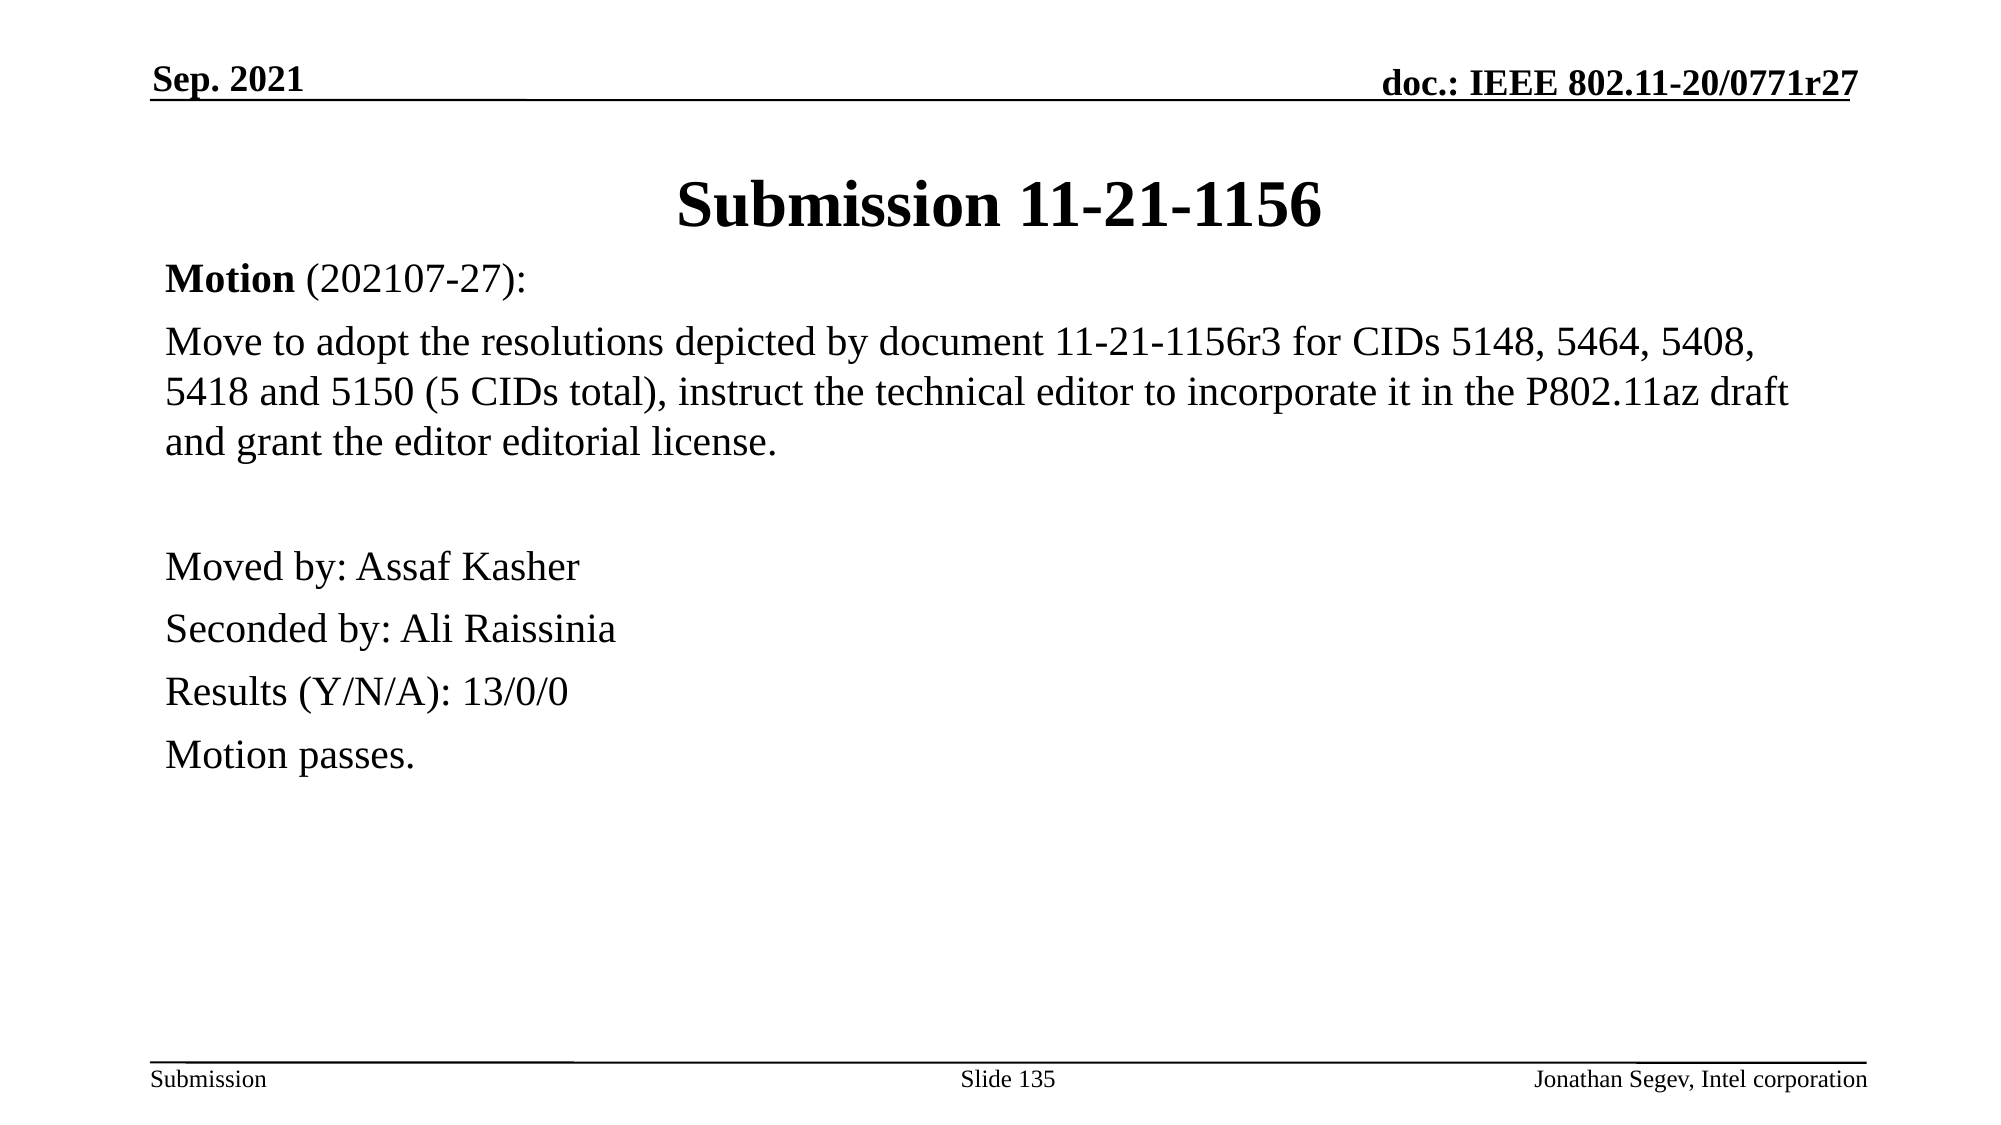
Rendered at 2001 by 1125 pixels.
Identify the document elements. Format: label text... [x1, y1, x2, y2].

footer Jonathan Segev, Intel corporation [1171, 1061, 1869, 1093]
title Submission 11-21-1156 [149, 112, 1850, 243]
slide_number Slide 135 [950, 1061, 1067, 1123]
list Motion (202107-27): Move to adopt the resolutions depicted by document 11-21-1156r3 for CIDs 5148, 5464, 5408, 5418 and 5150 (5 CIDs total), instruct the technical editor to incorporate it in the P802.11az draft and grant the editor editorial license. Moved by: Assaf Kasher Seconded by: Ali Raissinia Results (Y/N/A): 13/0/0 Motion passes. [149, 243, 1850, 1000]
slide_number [152, 54, 563, 100]
